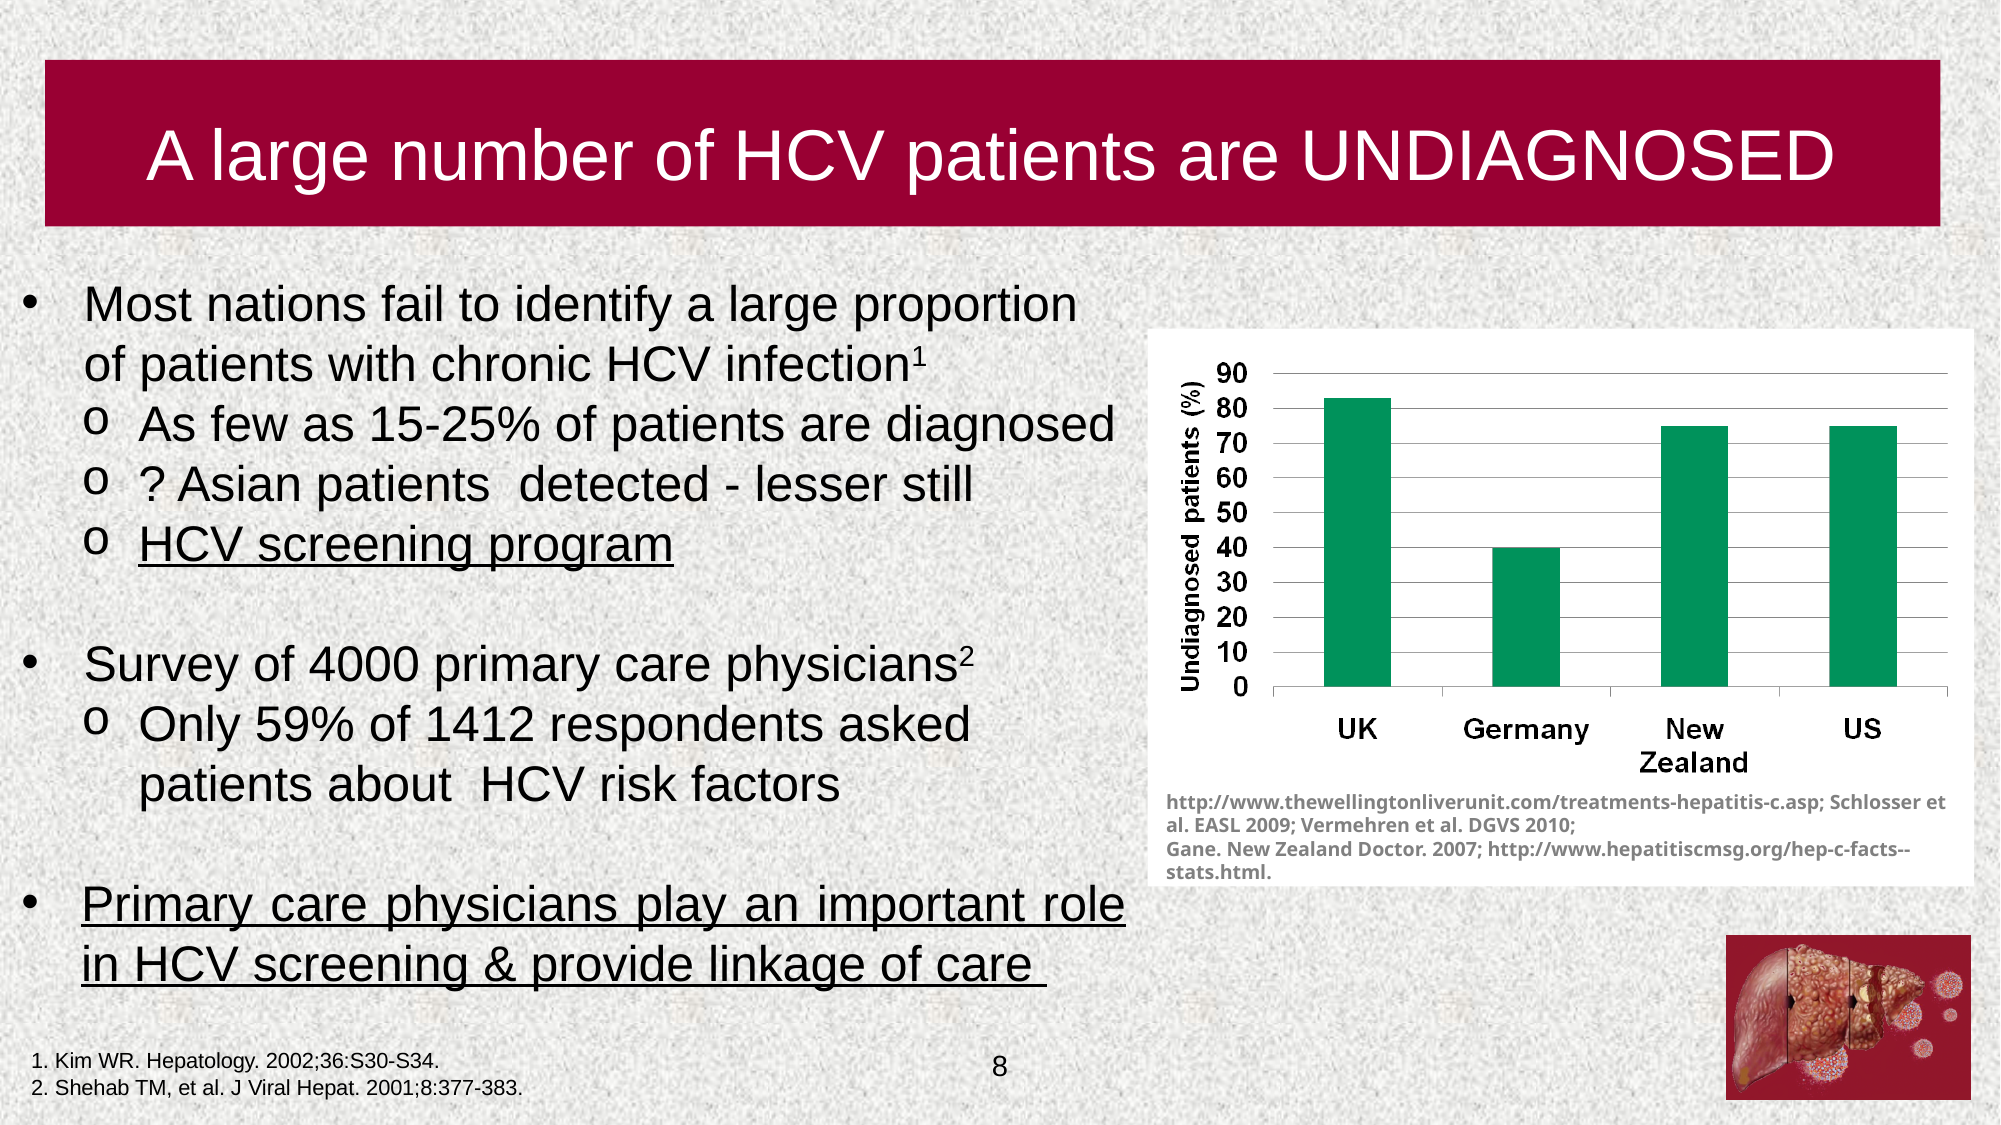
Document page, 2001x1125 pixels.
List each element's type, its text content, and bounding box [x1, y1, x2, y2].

text_box [1146, 328, 1975, 888]
picture [0, 0, 2001, 1125]
text_box 8 [774, 1039, 1225, 1100]
text_box Most nations fail to identify a large proportion of patients with chronic HCV infection1 As few as 15-25% of patients are diagnosed ? Asian patients detected - lesser still HCV screening program Survey of 4000 primary care physicians2 Only 59% of 1412 respondents asked patients about HCV risk factors Primary care physicians play an important role in HCV screening & provide linkage of care [6, 264, 1142, 999]
text_box 1. Kim WR. Hepatology. 2002;36:S30-S34. 2. Shehab TM, et al. J Viral Hepat. 2001;8:377-383. [16, 1039, 844, 1107]
text_box A large number of HCV patients are UNDIAGNOSED [45, 59, 1941, 227]
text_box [1151, 348, 1971, 892]
